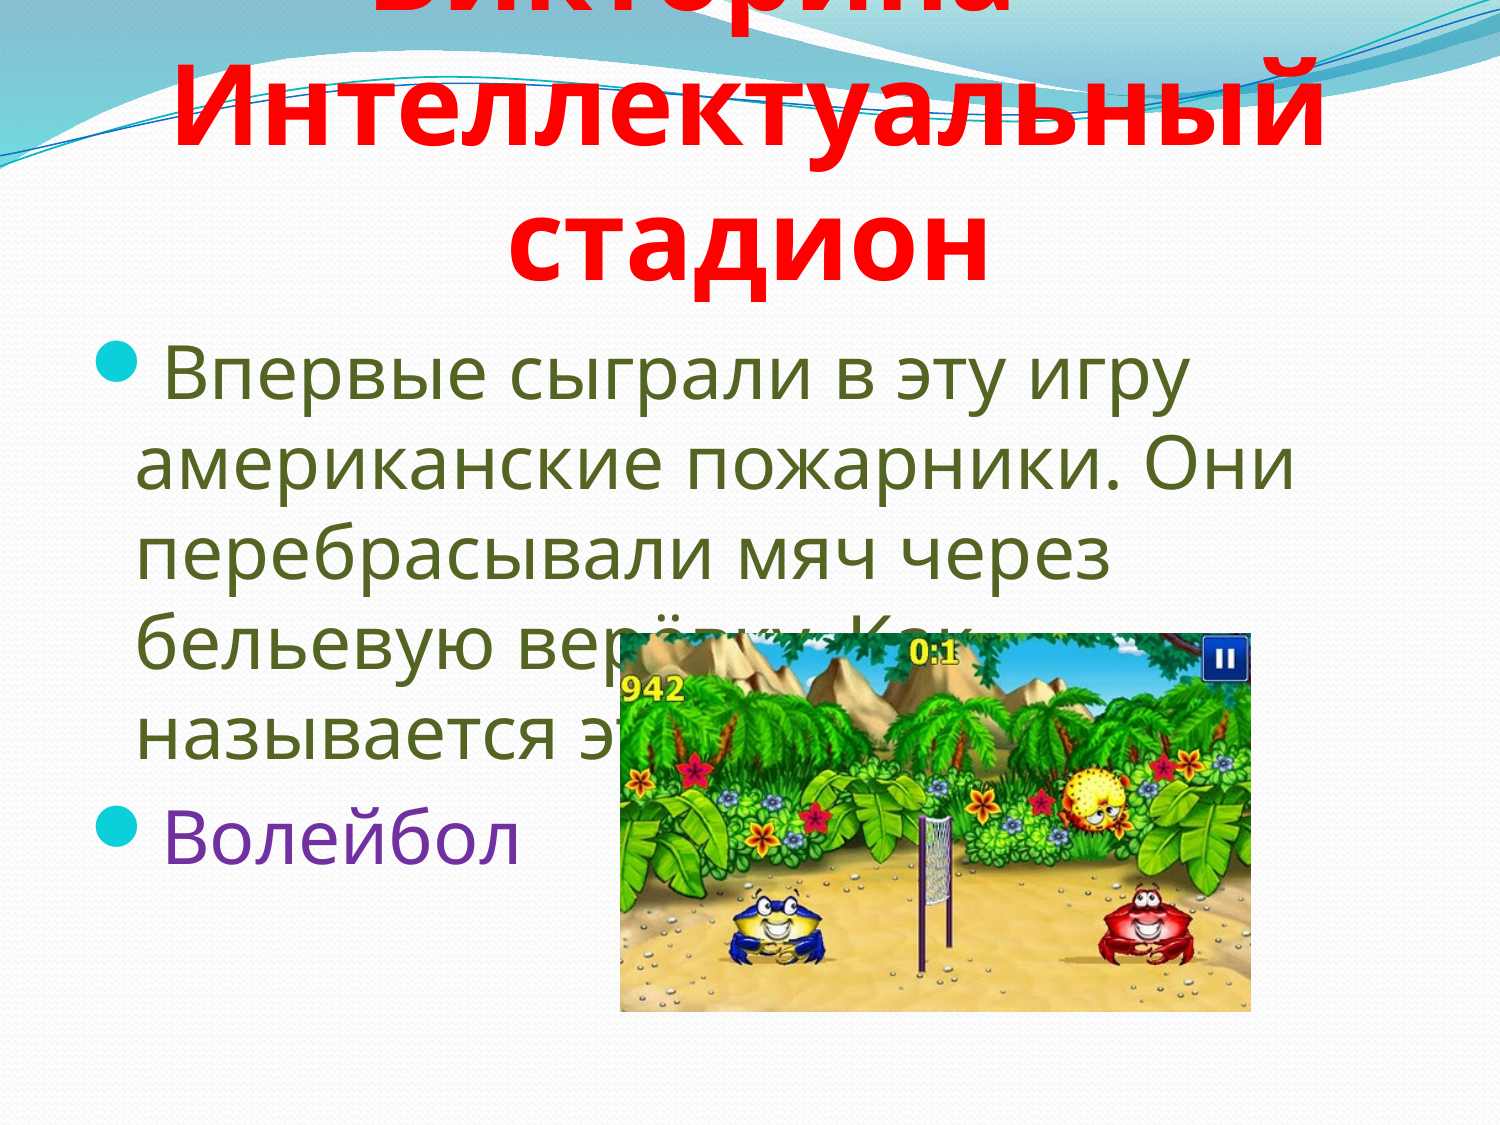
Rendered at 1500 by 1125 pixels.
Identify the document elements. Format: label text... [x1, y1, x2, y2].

list Впервые сыграли в эту игру американские пожарники. Они перебрасывали мяч через бельевую верёвку. Как называется эта игра сегодня? Волейбол [75, 317, 1425, 1038]
picture [619, 633, 1251, 1012]
title Викторина – Интеллектуальный стадион [75, 115, 1425, 303]
